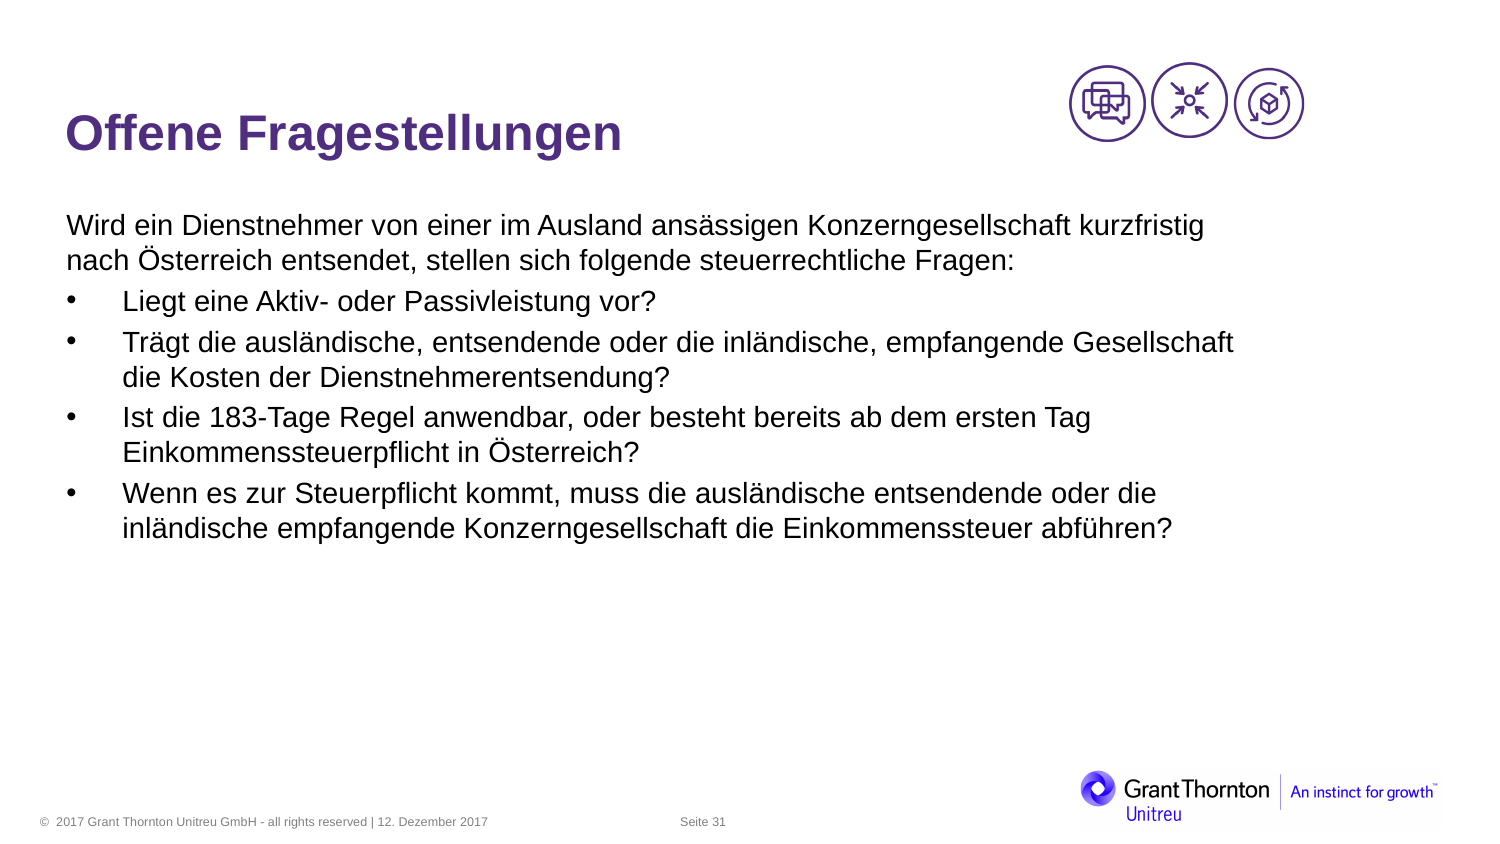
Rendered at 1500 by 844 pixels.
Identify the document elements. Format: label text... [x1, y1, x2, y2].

list Offene Fragestellungen [50, 29, 1281, 168]
picture [1149, 59, 1309, 144]
picture [1080, 770, 1443, 830]
list Wird ein Dienstnehmer von einer im Ausland ansässigen Konzerngesellschaft kurzfristig nach Österreich entsendet, stellen sich folgende steuerrechtliche Fragen: Liegt eine Aktiv- oder Passivleistung vor? Trägt die ausländische, entsendende oder die inländische, empfangende Gesellschaft die Kosten der Dienstnehmerentsendung? Ist die 183-Tage Regel anwendbar, oder besteht bereits ab dem ersten Tag Einkommenssteuerpflicht in Österreich? Wenn es zur Steuerpflicht kommt, muss die ausländische entsendende oder die inländische empfangende Konzerngesellschaft die Einkommenssteuer abführen? [51, 198, 1282, 763]
picture [1067, 63, 1148, 144]
